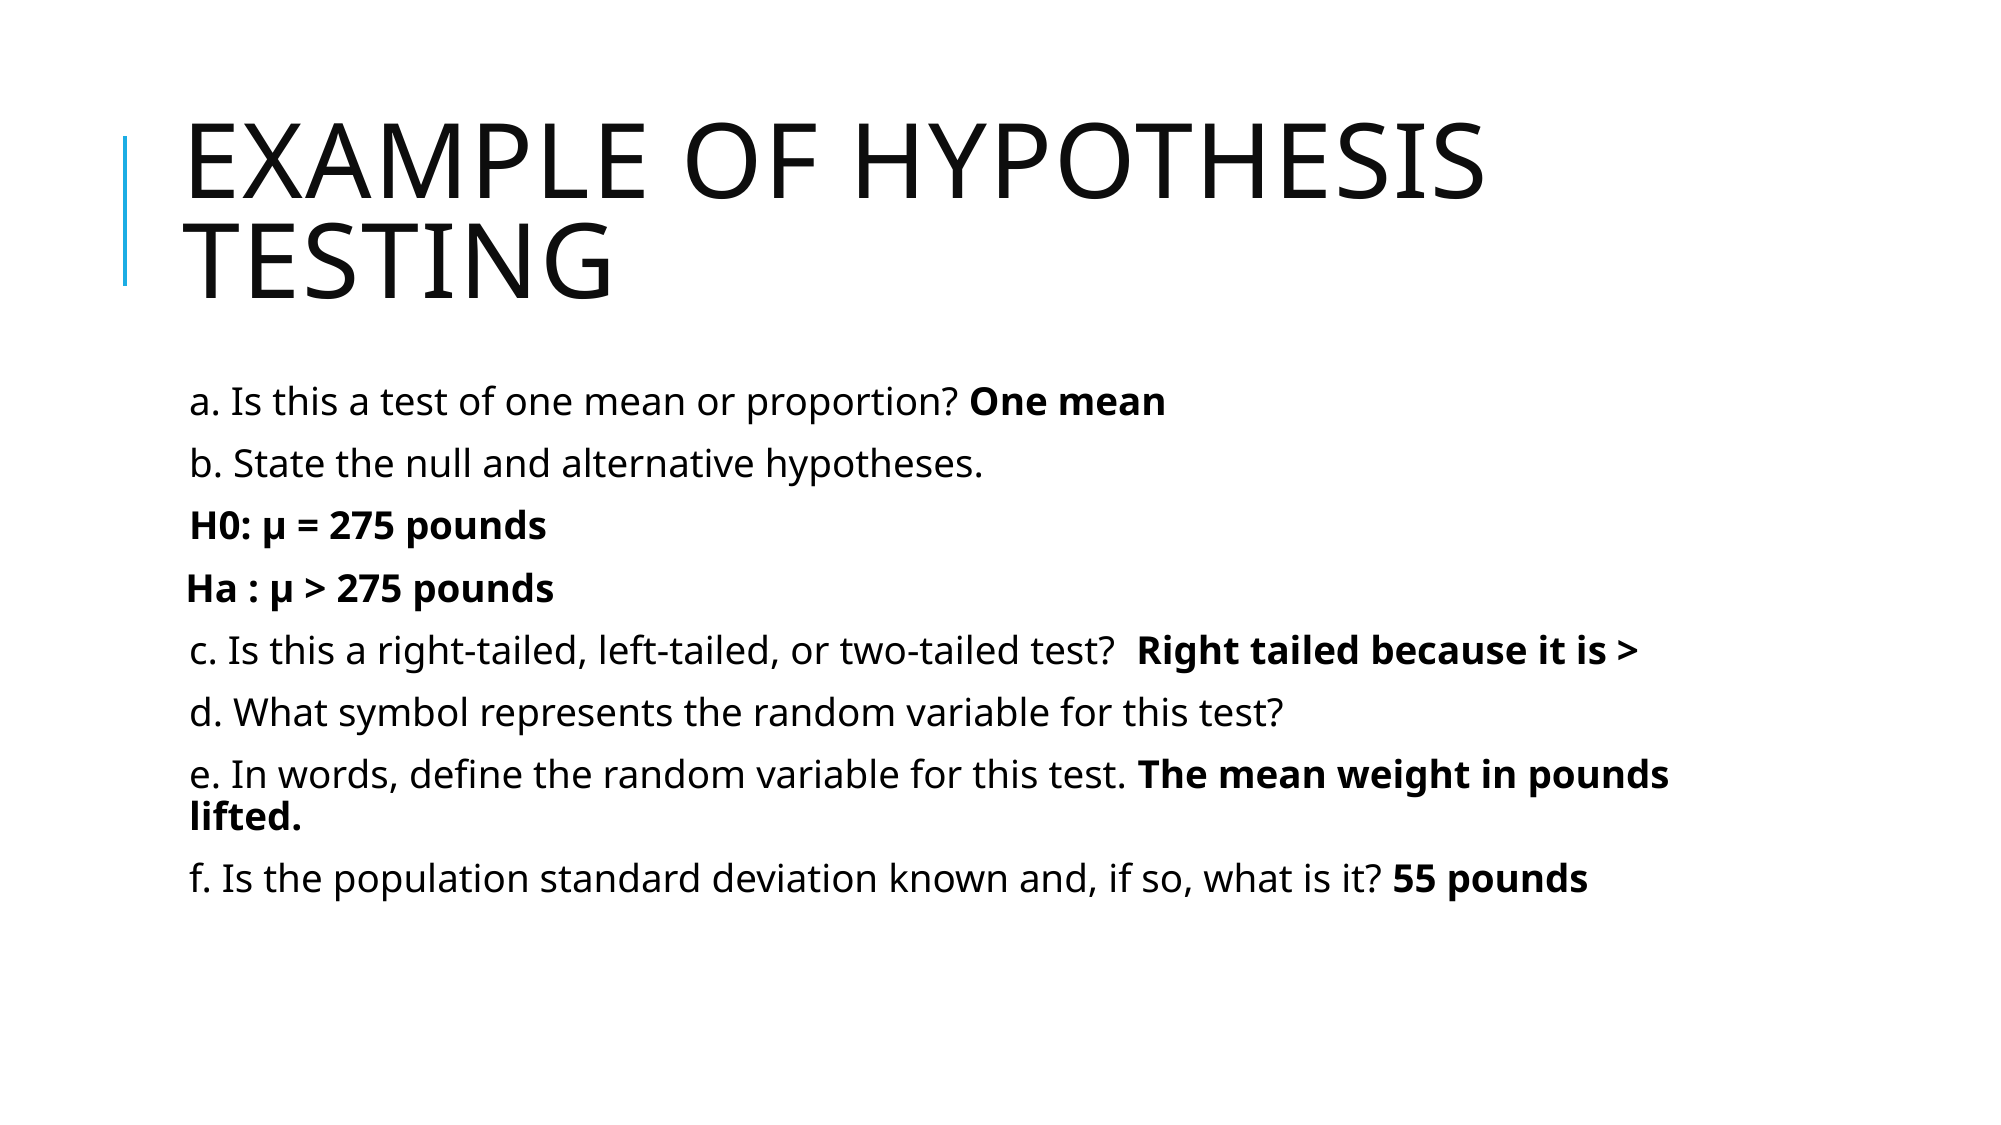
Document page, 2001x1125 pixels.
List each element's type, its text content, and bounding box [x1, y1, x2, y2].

title Example of Hypothesis testing [168, 96, 1763, 342]
